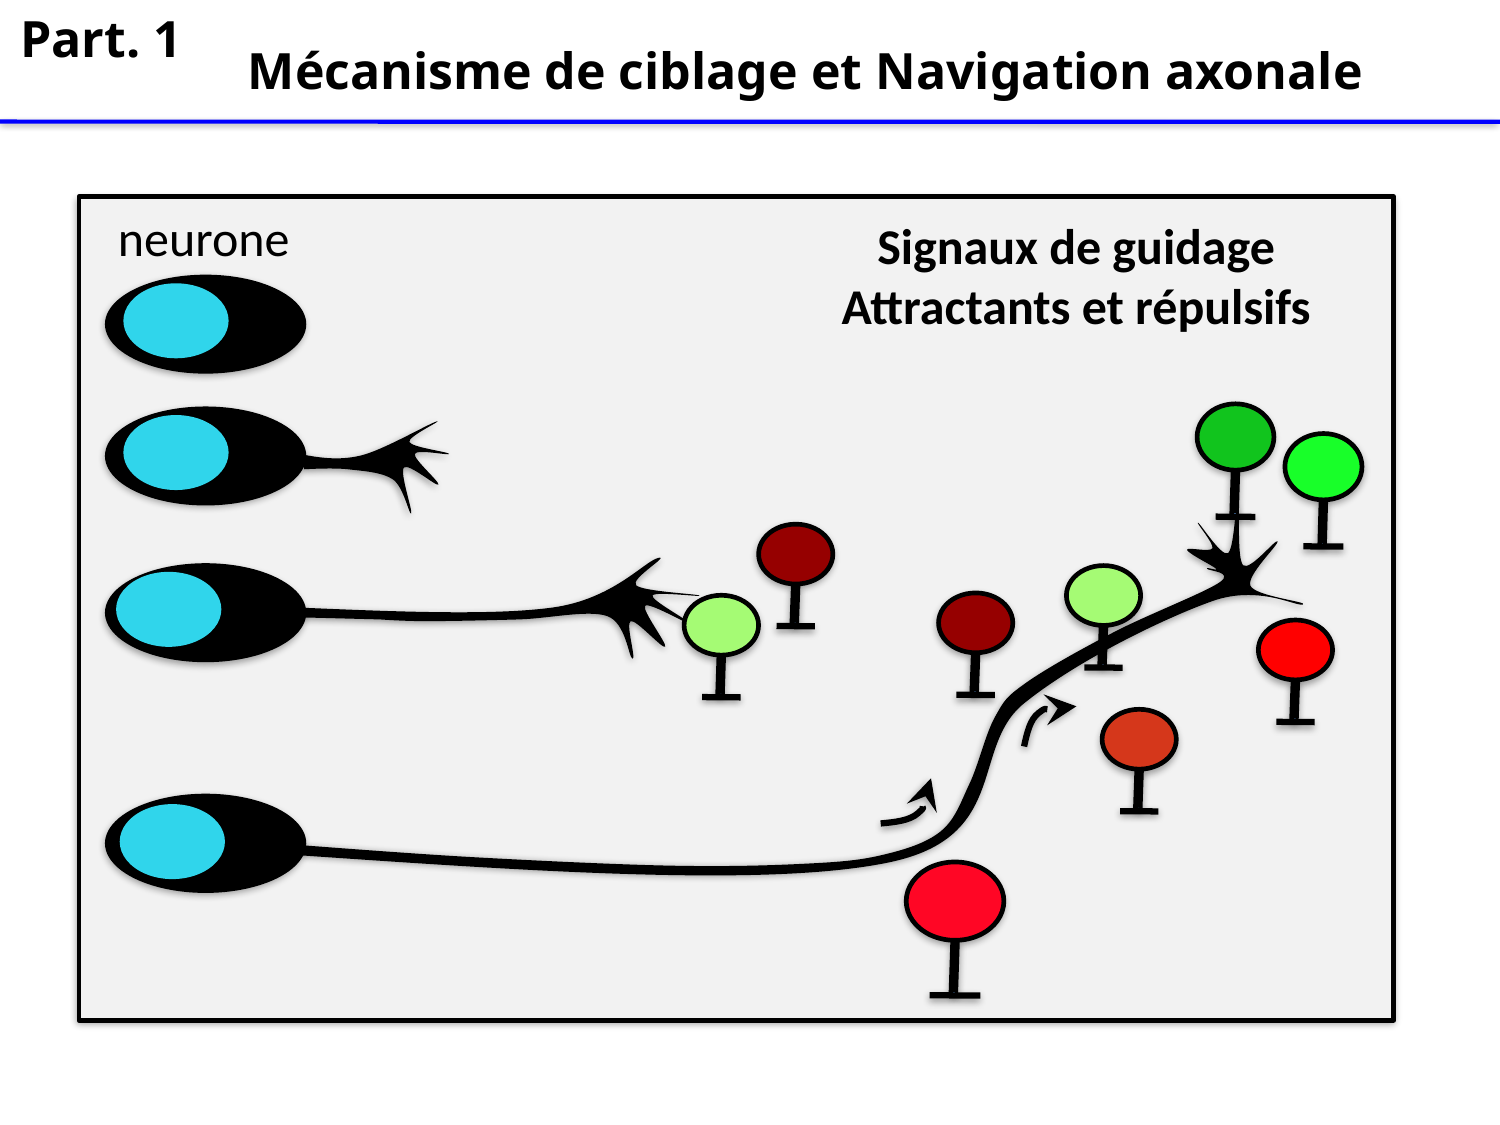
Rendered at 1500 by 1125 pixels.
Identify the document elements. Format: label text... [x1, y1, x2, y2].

text_box Mécanisme de ciblage et Navigation axonale [232, 31, 1378, 107]
text_box neurone [103, 199, 316, 274]
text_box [905, 861, 1005, 996]
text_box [938, 592, 1014, 696]
text_box [78, 196, 1394, 1021]
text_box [1101, 709, 1177, 812]
text_box [122, 282, 230, 360]
text_box [115, 571, 223, 648]
text_box [104, 562, 306, 663]
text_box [1196, 403, 1275, 518]
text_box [758, 523, 834, 627]
text_box Signaux de guidage Attractants et répulsifs [804, 206, 1348, 342]
text_box [307, 419, 452, 516]
text_box [122, 414, 230, 491]
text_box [1284, 433, 1363, 547]
text_box [104, 792, 307, 894]
text_box Part. 1 [5, 0, 197, 75]
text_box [1258, 619, 1333, 723]
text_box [683, 595, 759, 698]
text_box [1066, 565, 1141, 668]
text_box [300, 658, 1067, 878]
text_box [104, 274, 308, 375]
text_box [880, 778, 937, 826]
text_box [1022, 697, 1077, 747]
text_box [293, 555, 698, 661]
text_box [104, 405, 308, 507]
text_box [1145, 523, 1306, 633]
text_box [118, 803, 226, 880]
